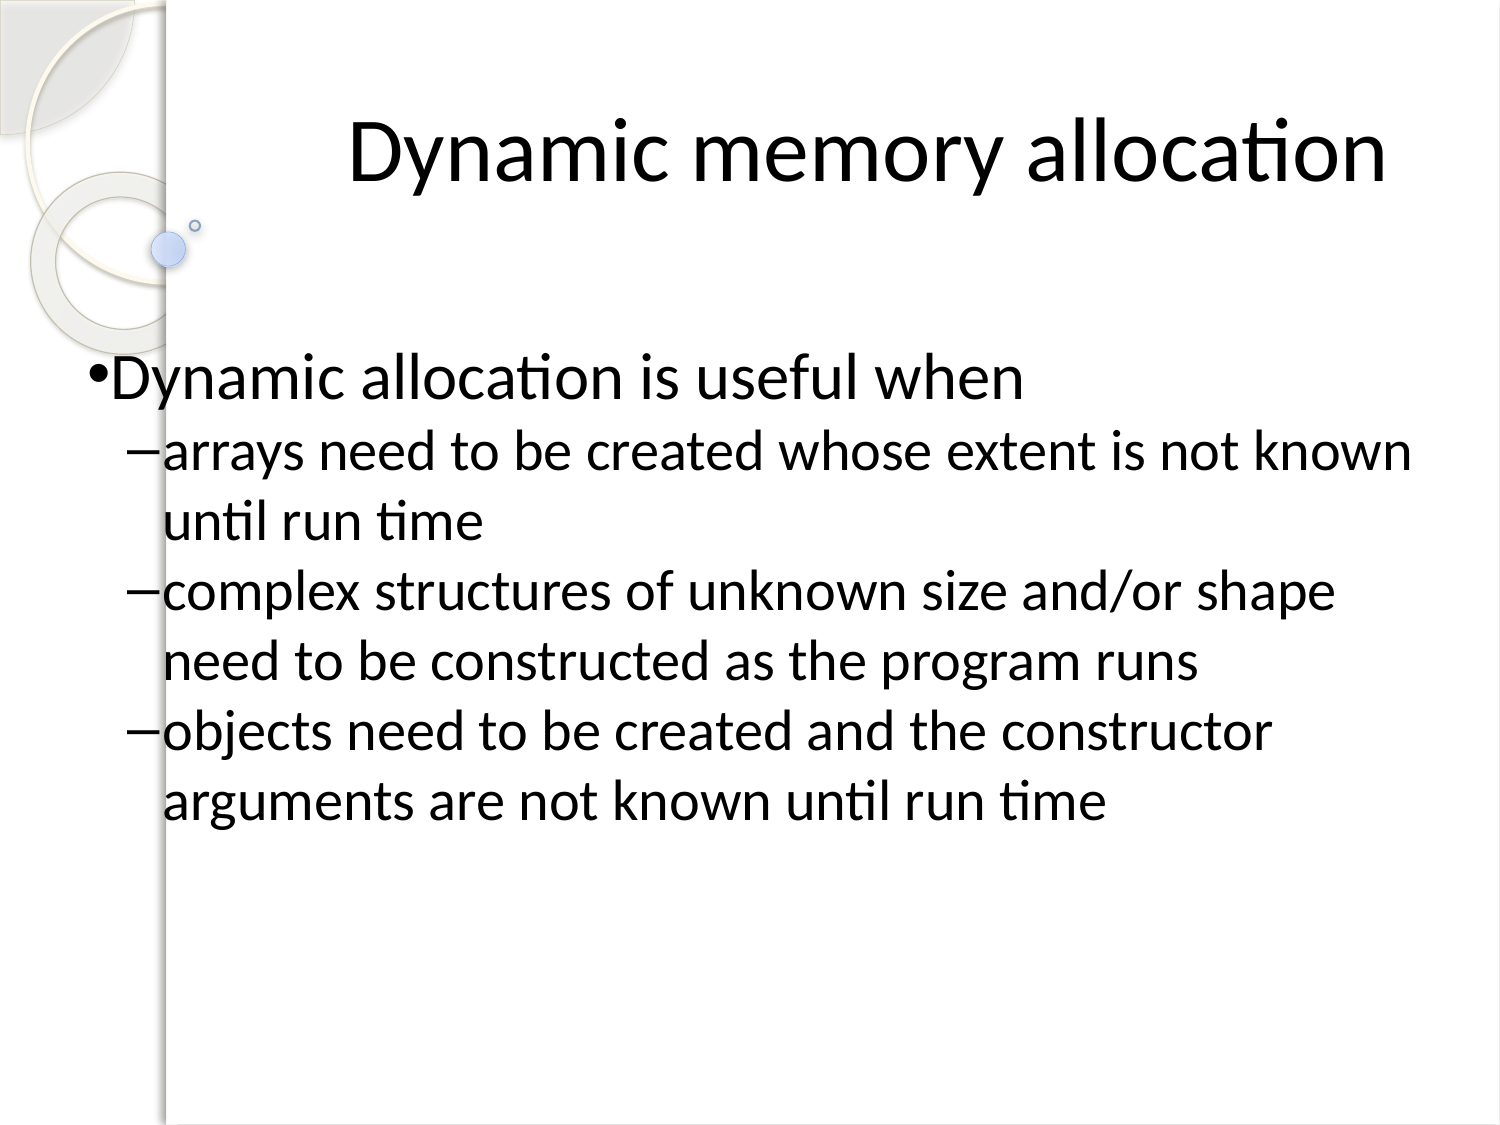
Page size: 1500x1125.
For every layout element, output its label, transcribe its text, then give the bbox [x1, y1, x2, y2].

text_box Dynamic allocation is useful when arrays need to be created whose extent is not known until run time complex structures of unknown size and/or shape need to be constructed as the program runs objects need to be created and the constructor arguments are not known until run time [87, 324, 1438, 1000]
text_box Dynamic memory allocation [299, 53, 1438, 238]
